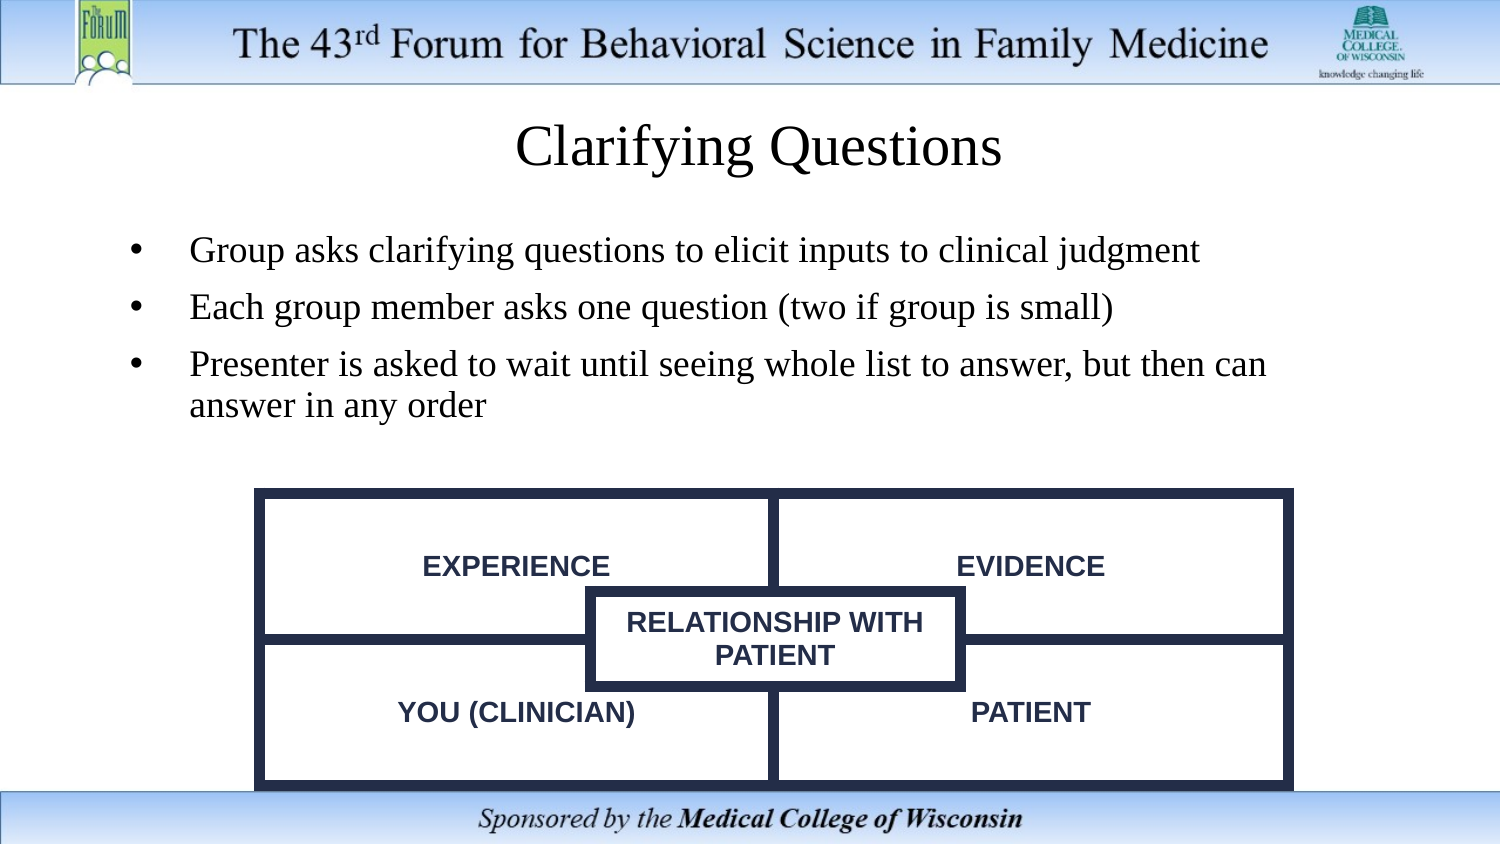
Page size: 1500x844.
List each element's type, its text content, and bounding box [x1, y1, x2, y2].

title Clarifying Questions [103, 86, 1416, 208]
table_header EXPERIENCE [265, 499, 768, 634]
picture [0, 0, 1500, 844]
table_header RELATIONSHIP WITH PATIENT [596, 597, 955, 681]
table_header EVIDENCE [779, 499, 1283, 634]
table_cell PATIENT [779, 645, 1283, 780]
list Group asks clarifying questions to elicit inputs to clinical judgment Each group member asks one question (two if group is small) Presenter is asked to wait until seeing whole list to answer, but then can answer in any order [103, 224, 1334, 475]
table_cell YOU (CLINICIAN) [265, 645, 768, 780]
